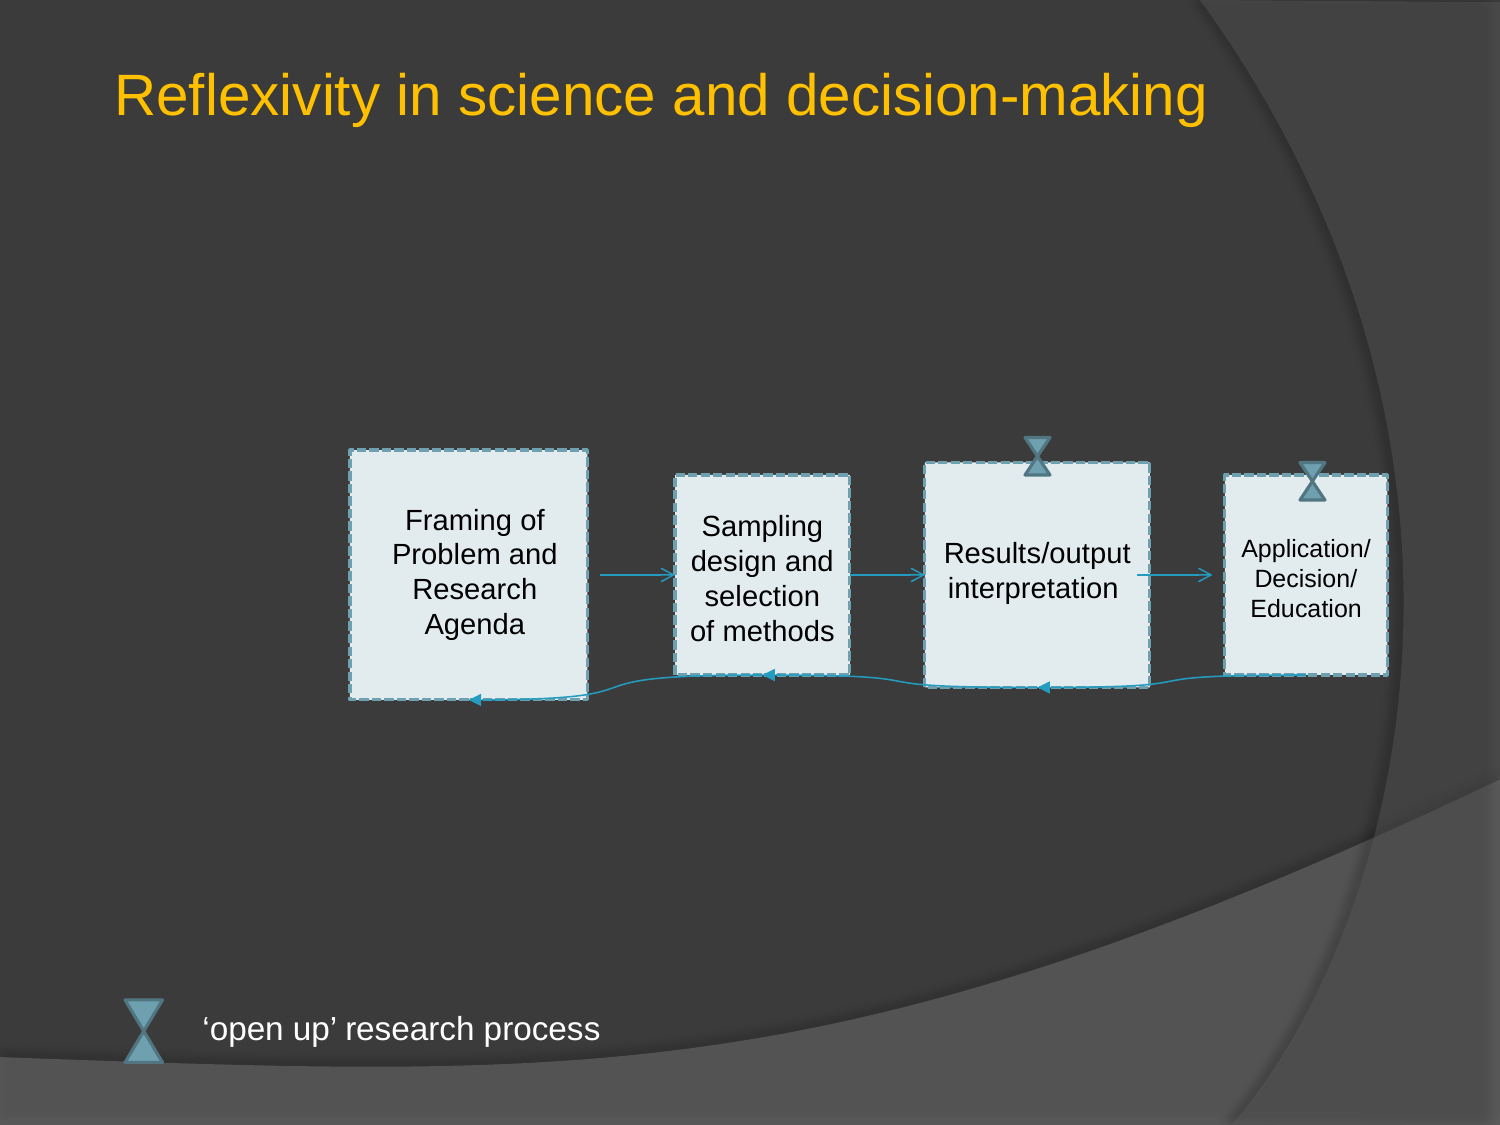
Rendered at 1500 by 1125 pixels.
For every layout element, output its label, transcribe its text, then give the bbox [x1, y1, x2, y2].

text_box Framing of Problem and Research Agenda [375, 493, 575, 648]
text_box [923, 603, 1151, 686]
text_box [602, 540, 629, 835]
text_box [1023, 435, 1052, 477]
text_box Results/output interpretation [924, 526, 1150, 612]
text_box [348, 448, 589, 701]
text_box Sampling design and selection of methods [675, 499, 850, 655]
text_box [1298, 460, 1327, 502]
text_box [893, 543, 907, 820]
text_box Reflexivity in science and decision-making [99, 50, 1363, 135]
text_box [1165, 546, 1179, 816]
text_box Application/ Decision/ Education [1224, 525, 1388, 630]
text_box ‘open up’ research process [187, 999, 775, 1055]
text_box [673, 473, 851, 500]
text_box [1223, 622, 1389, 677]
text_box [1223, 473, 1389, 531]
text_box [123, 998, 164, 1064]
text_box [673, 651, 851, 676]
text_box [923, 461, 1151, 535]
